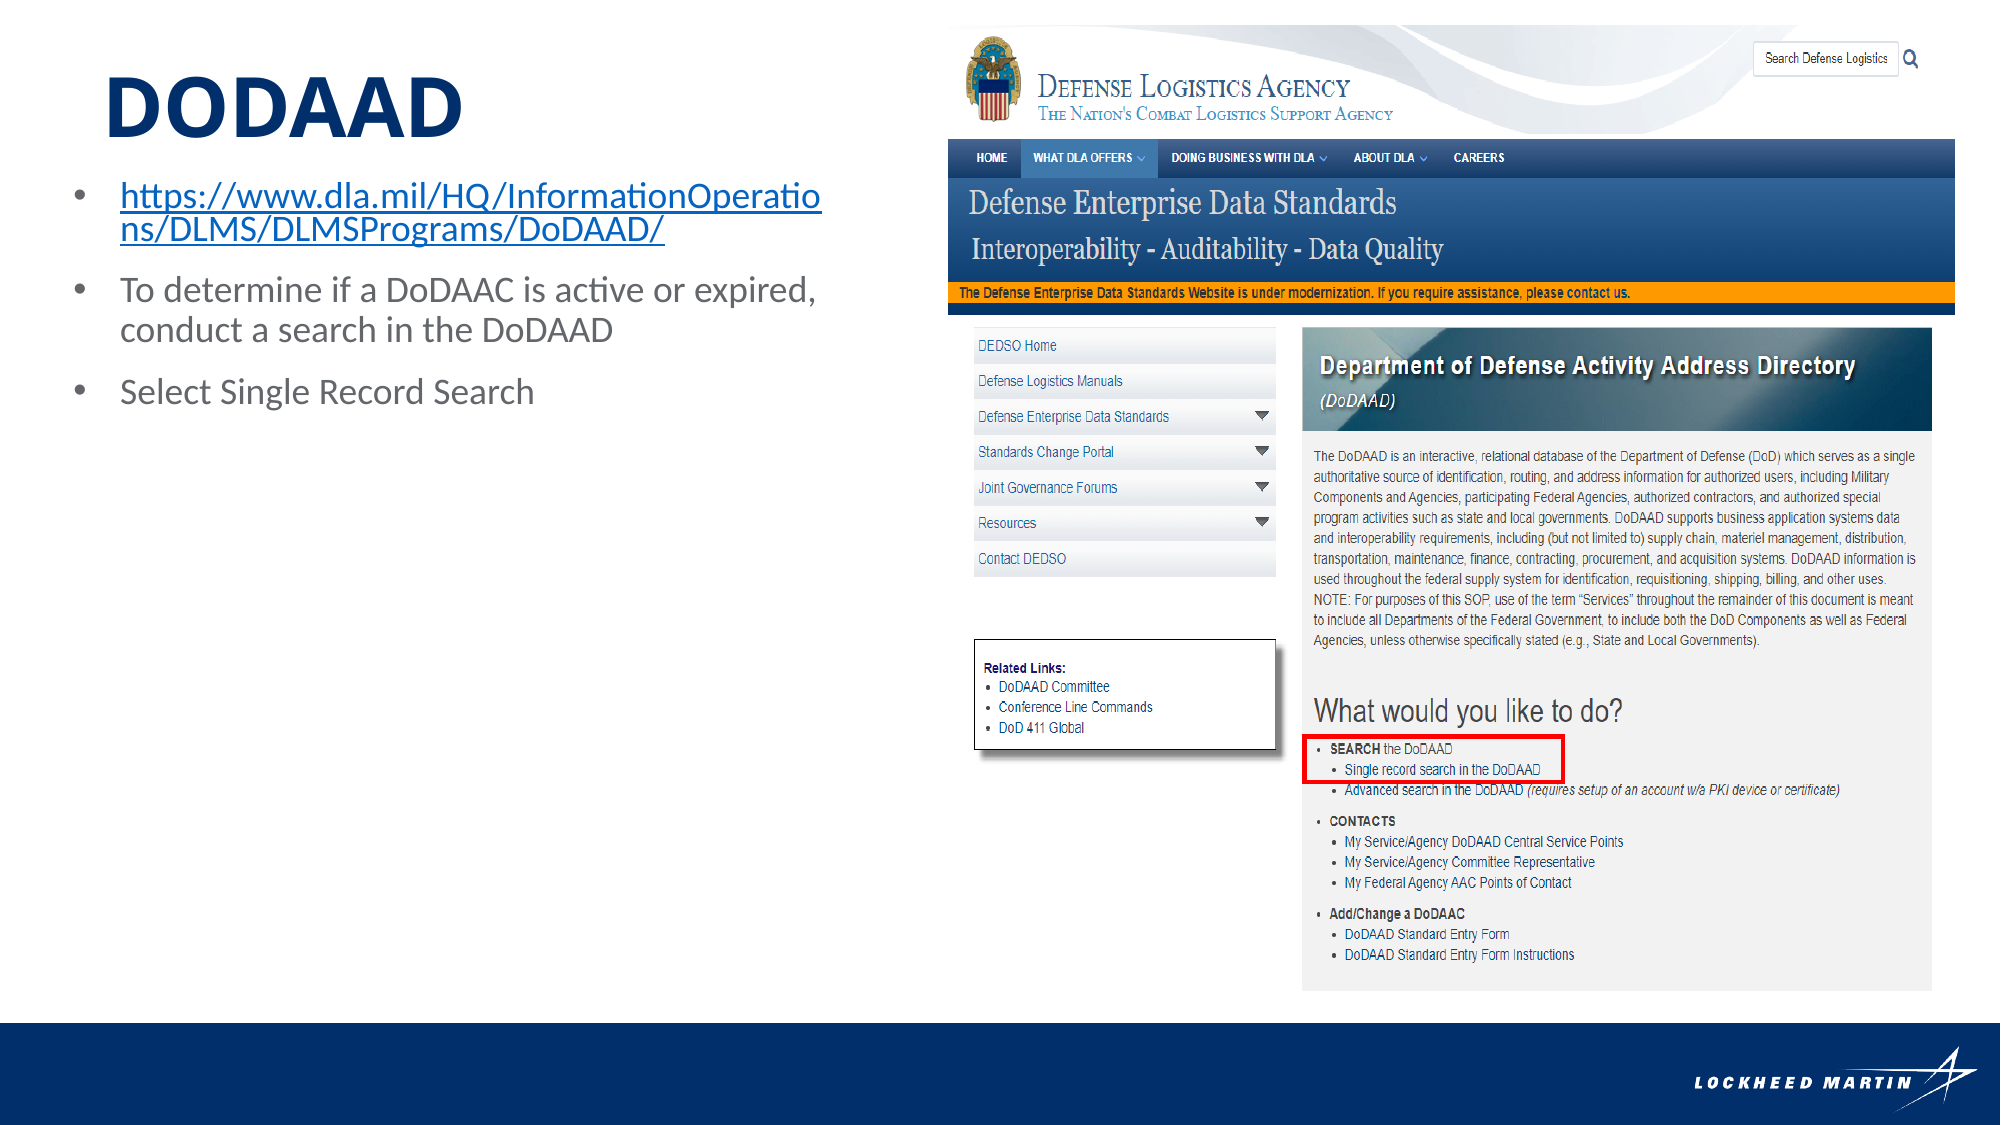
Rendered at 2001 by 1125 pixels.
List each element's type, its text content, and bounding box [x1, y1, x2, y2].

picture [948, 25, 1955, 999]
list DoDAAD [87, 57, 948, 150]
list https://www.dla.mil/HQ/InformationOperations/DLMS/DLMSPrograms/DoDAAD/ To determine if a DoDAAC is active or expired, conduct a search in the DoDAAD Select Single Record Search [58, 168, 839, 900]
